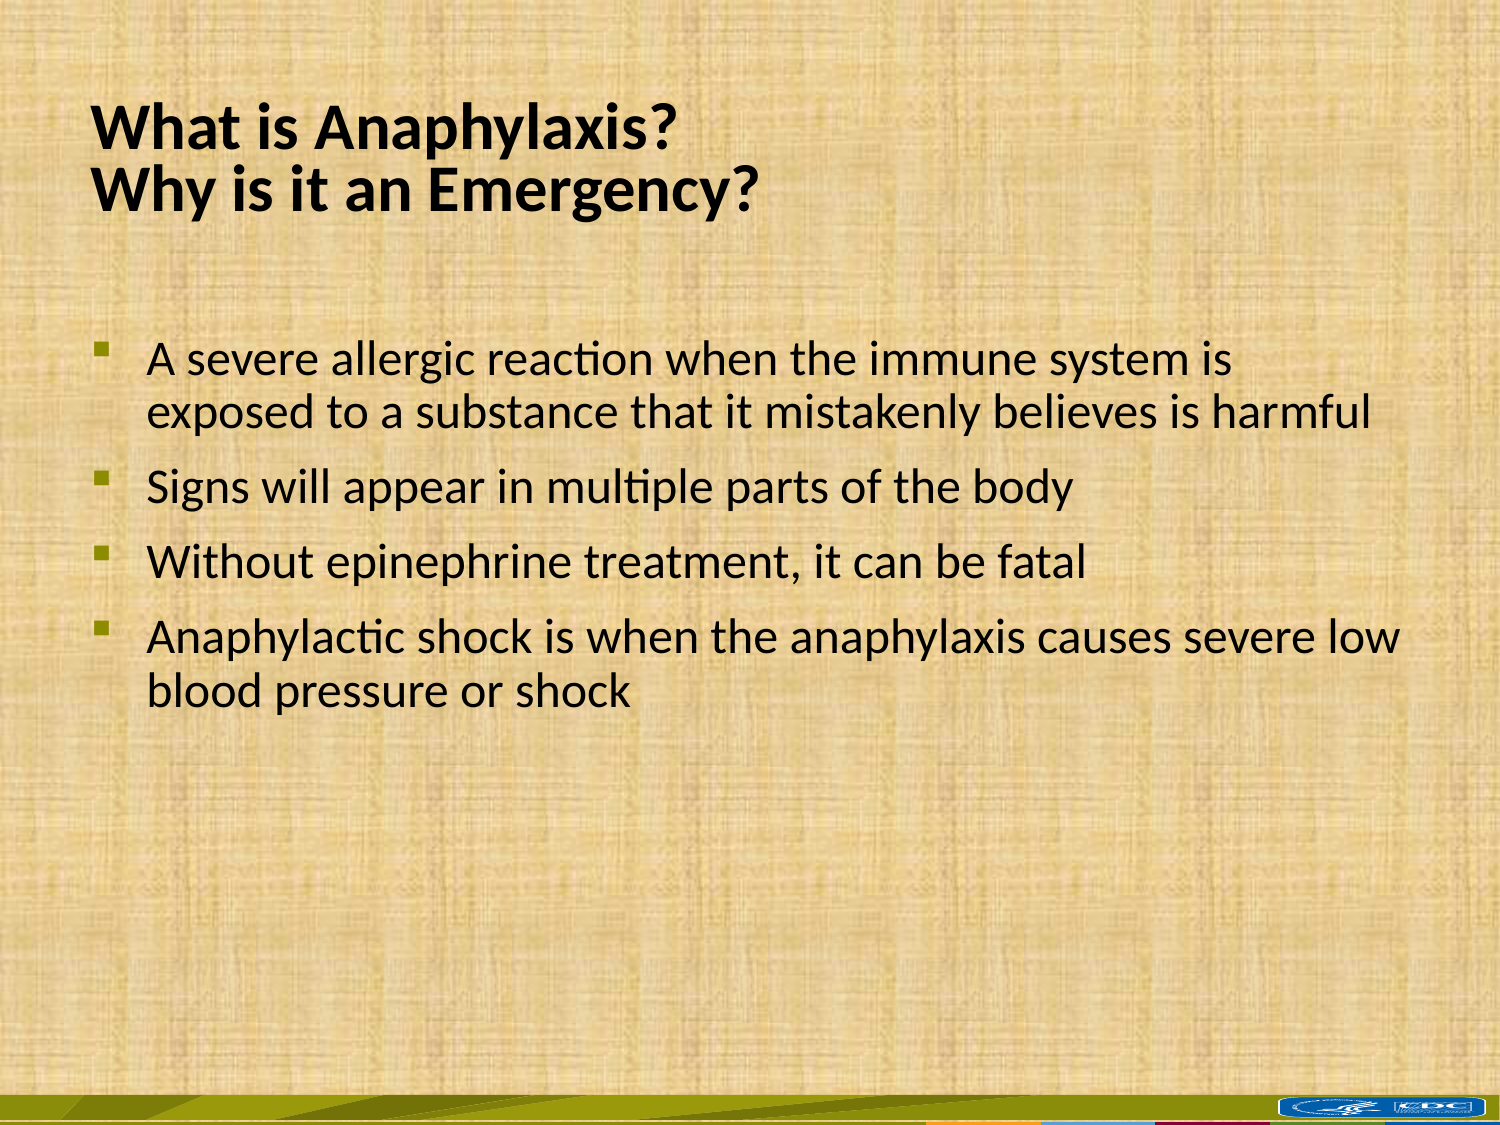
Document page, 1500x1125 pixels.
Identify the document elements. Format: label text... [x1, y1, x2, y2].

list A severe allergic reaction when the immune system is exposed to a substance that it mistakenly believes is harmful Signs will appear in multiple parts of the body Without epinephrine treatment, it can be fatal Anaphylactic shock is when the anaphylaxis causes severe low blood pressure or shock [75, 253, 1425, 985]
title What is Anaphylaxis? Why is it an Emergency? [75, 45, 1425, 233]
picture [0, 0, 1500, 1094]
